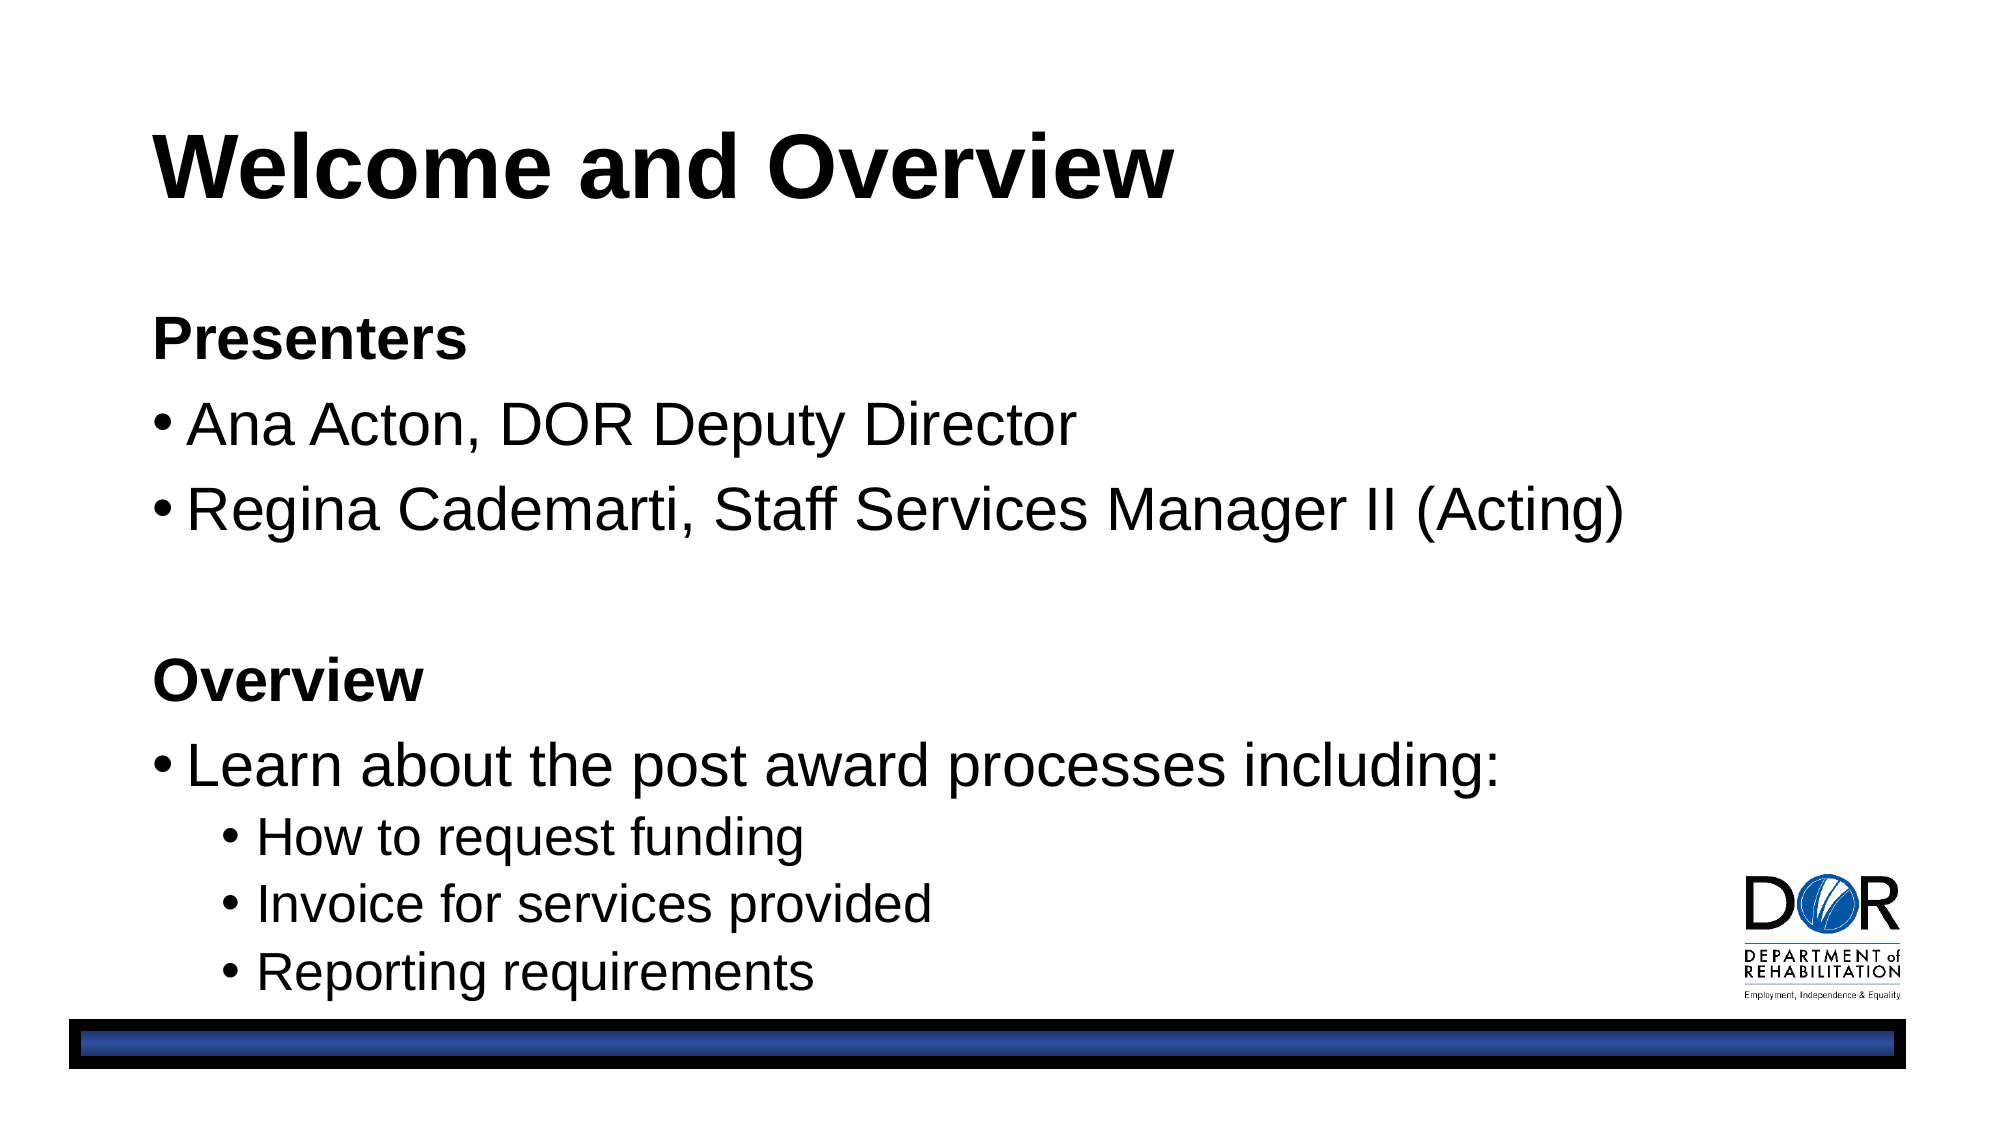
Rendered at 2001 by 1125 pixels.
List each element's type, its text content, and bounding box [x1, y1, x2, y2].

text_box [75, 1025, 1900, 1063]
picture [1745, 874, 1900, 1000]
title Welcome and Overview [137, 59, 1863, 278]
list Presenters Ana Acton, DOR Deputy Director Regina Cademarti, Staff Services Manager II (Acting) Overview Learn about the post award processes including: How to request funding Invoice for services provided Reporting requirements [137, 299, 1863, 1014]
